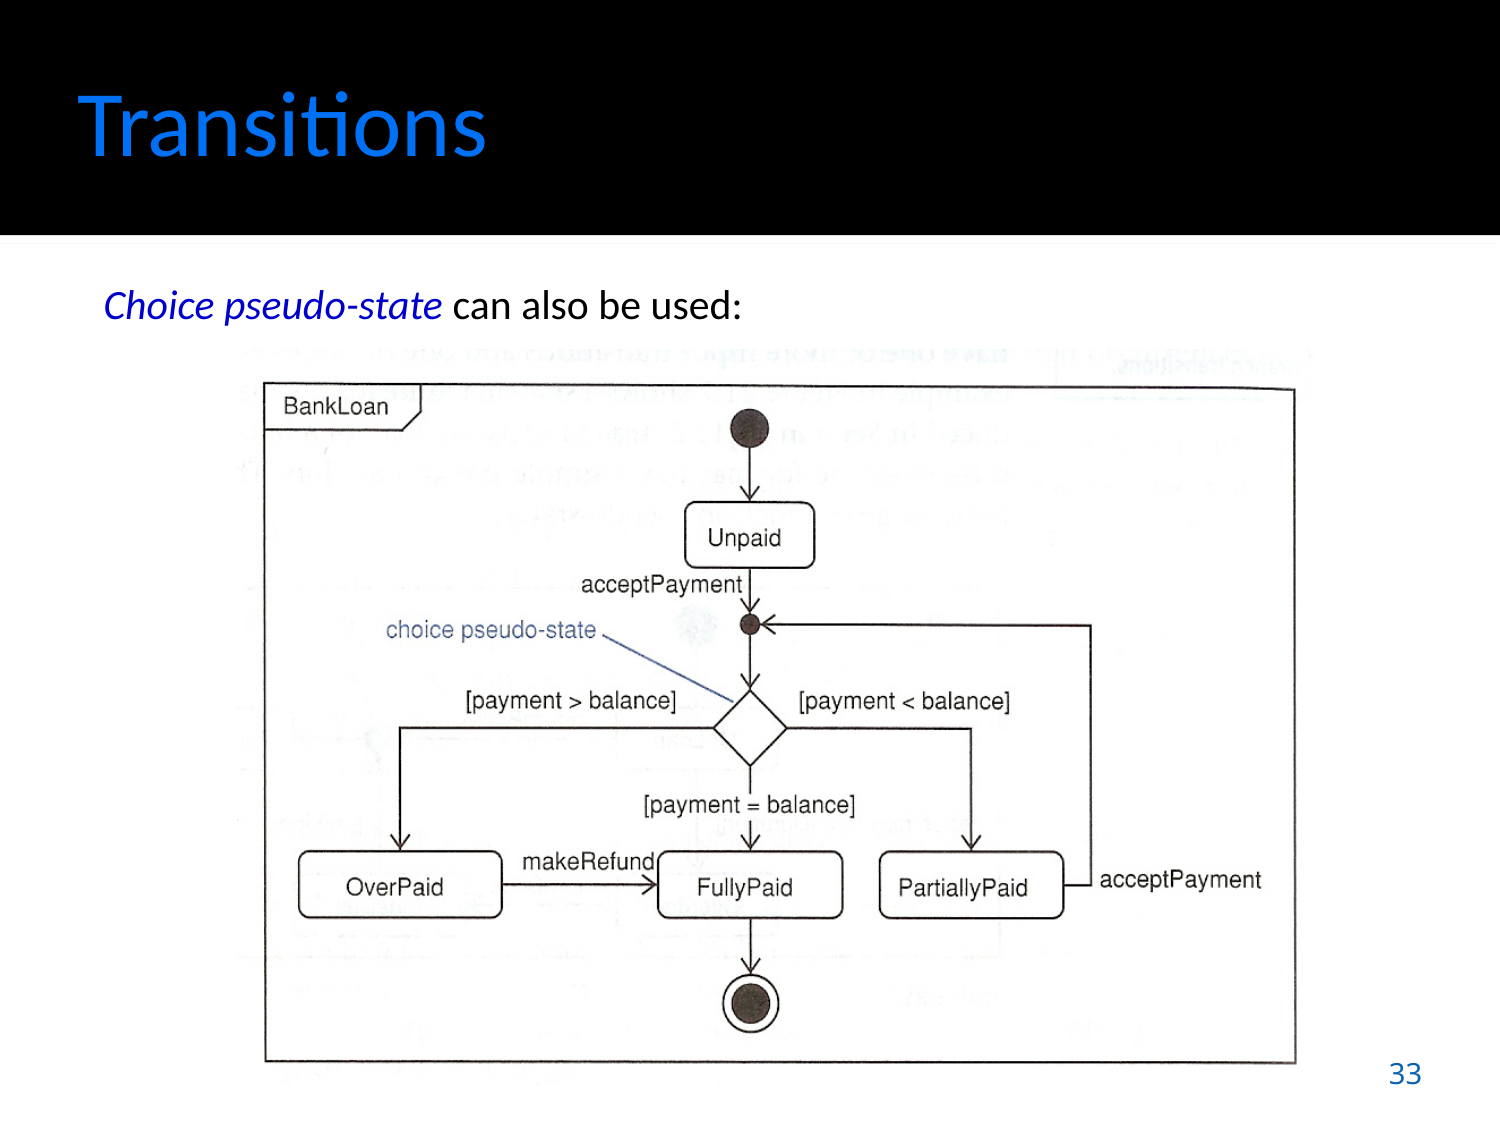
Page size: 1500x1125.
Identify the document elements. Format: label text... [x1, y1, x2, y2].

slide_number 33 [1312, 1050, 1438, 1096]
list Choice pseudo-state can also be used: [74, 262, 1426, 1038]
title Transitions [62, 24, 1413, 212]
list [237, 349, 1325, 1085]
